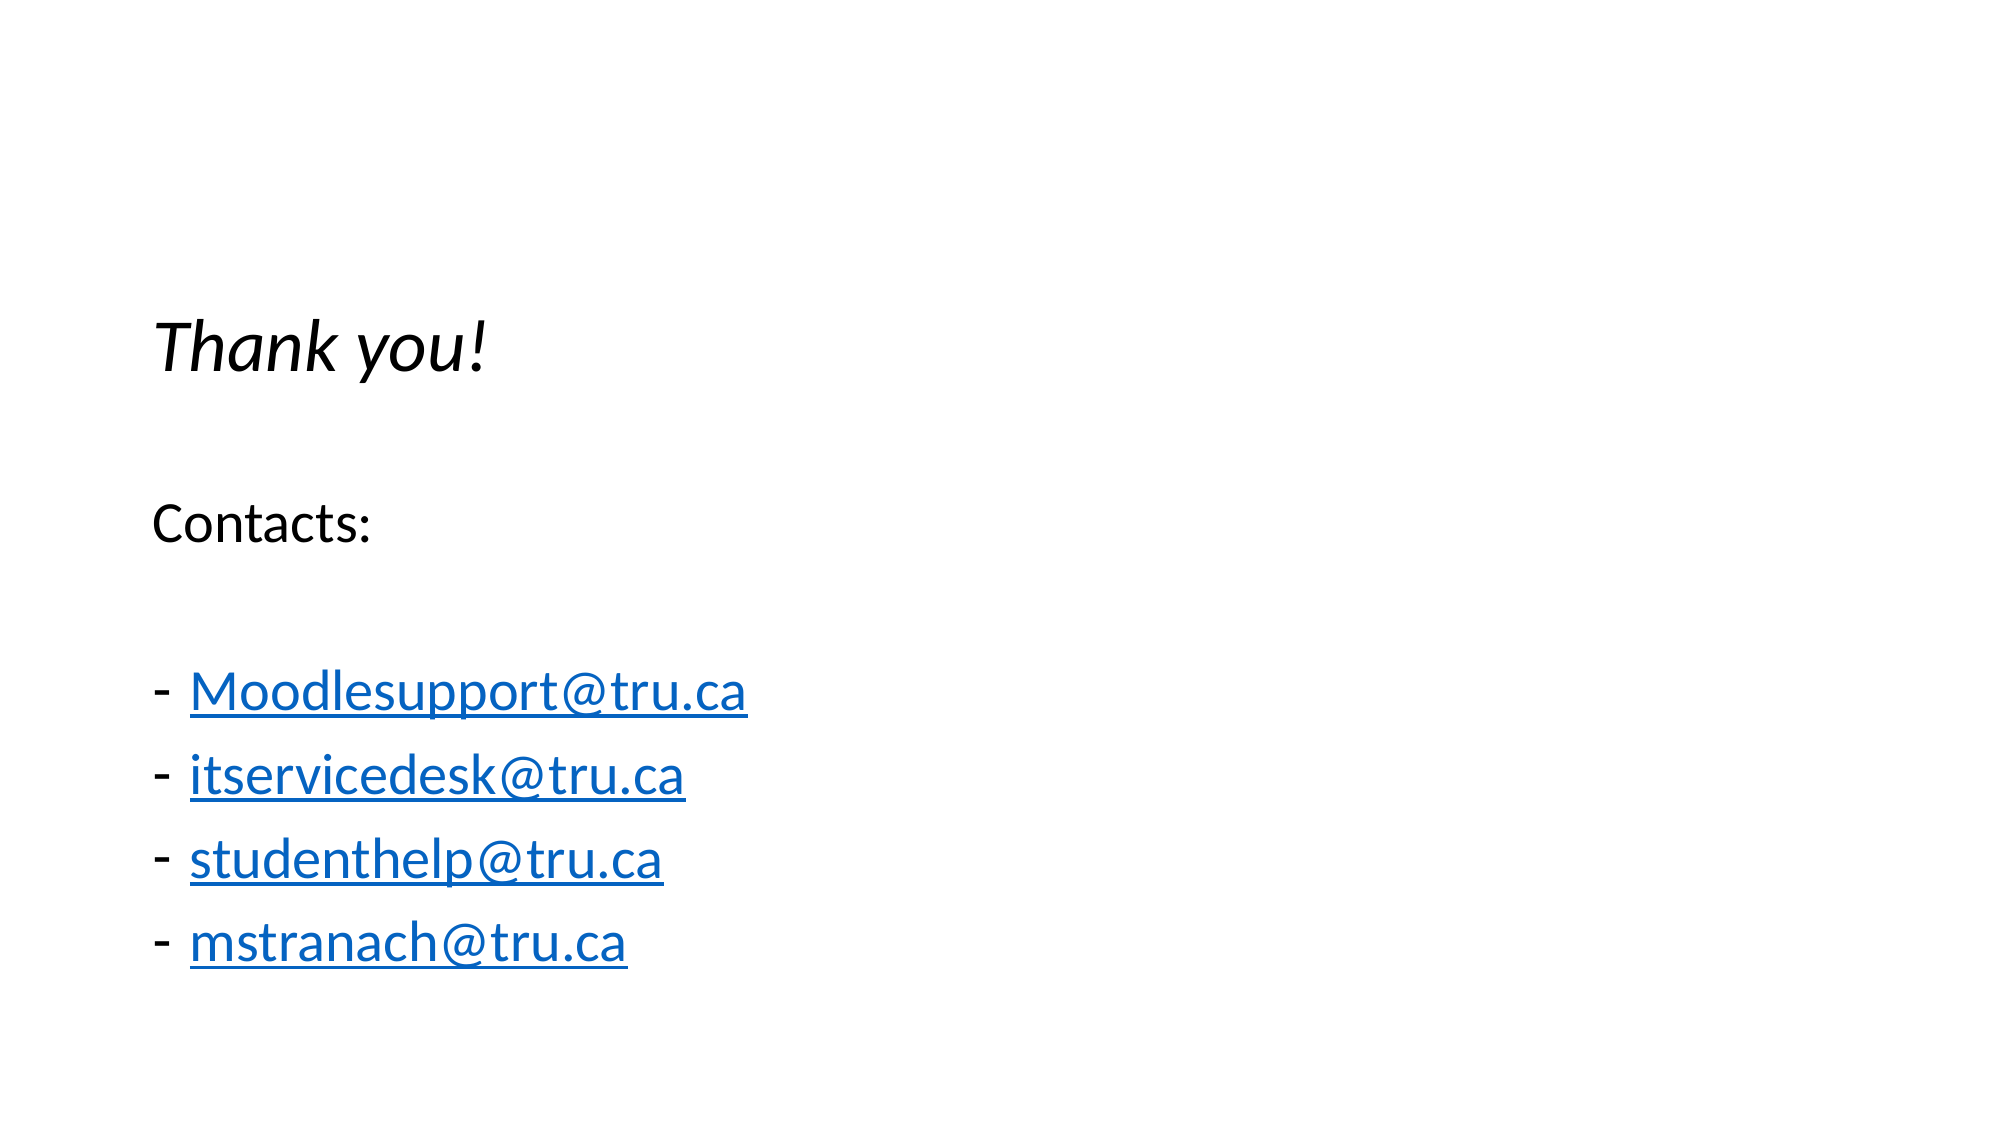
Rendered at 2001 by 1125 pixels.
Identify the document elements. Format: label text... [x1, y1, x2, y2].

list Thank you! Contacts: Moodlesupport@tru.ca itservicedesk@tru.ca studenthelp@tru.ca mstranach@tru.ca [137, 299, 1863, 1014]
